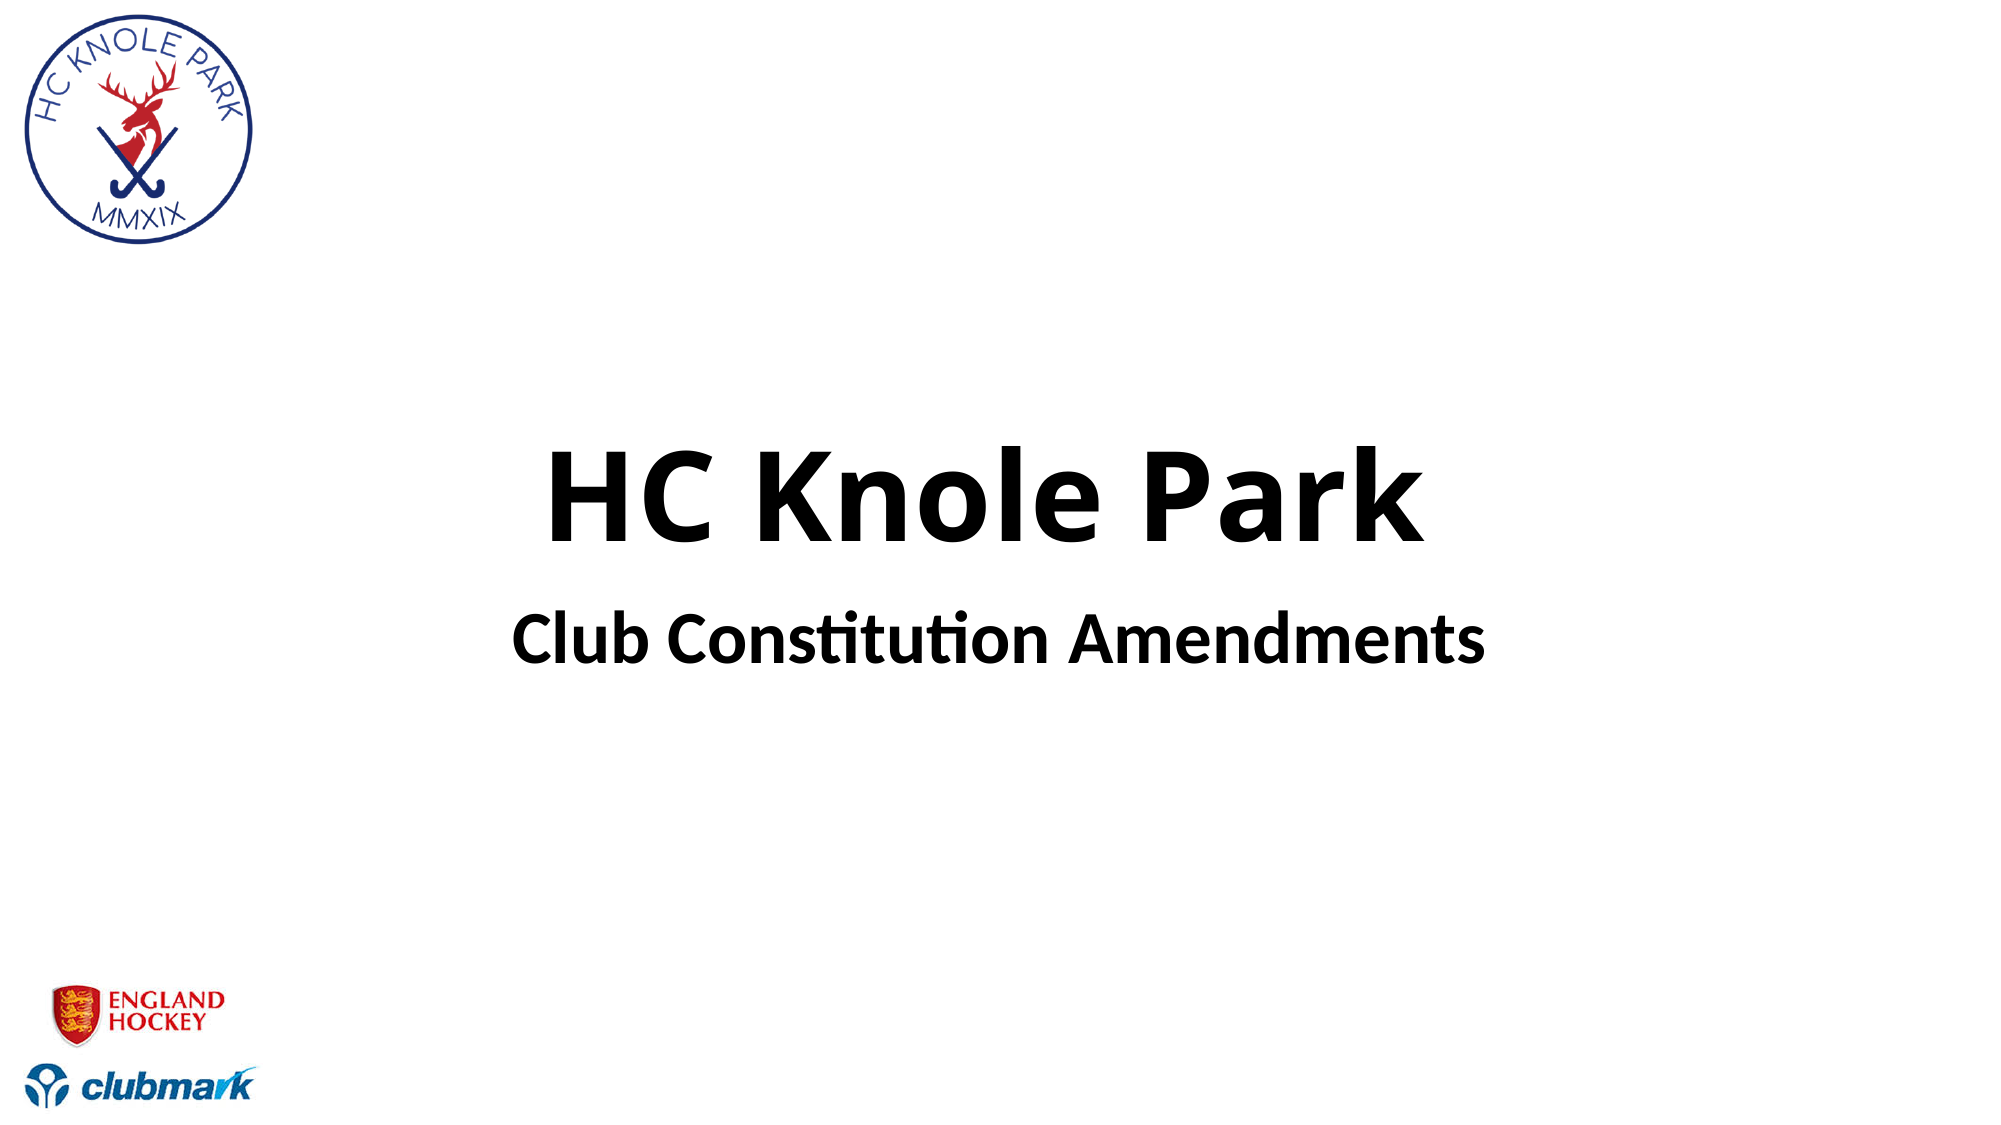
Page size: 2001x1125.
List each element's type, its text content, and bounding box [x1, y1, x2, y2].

title HC Knole Park [249, 184, 1750, 576]
subtitle Club Constitution Amendments [249, 590, 1750, 863]
picture [0, 972, 291, 1125]
picture [0, 0, 294, 254]
